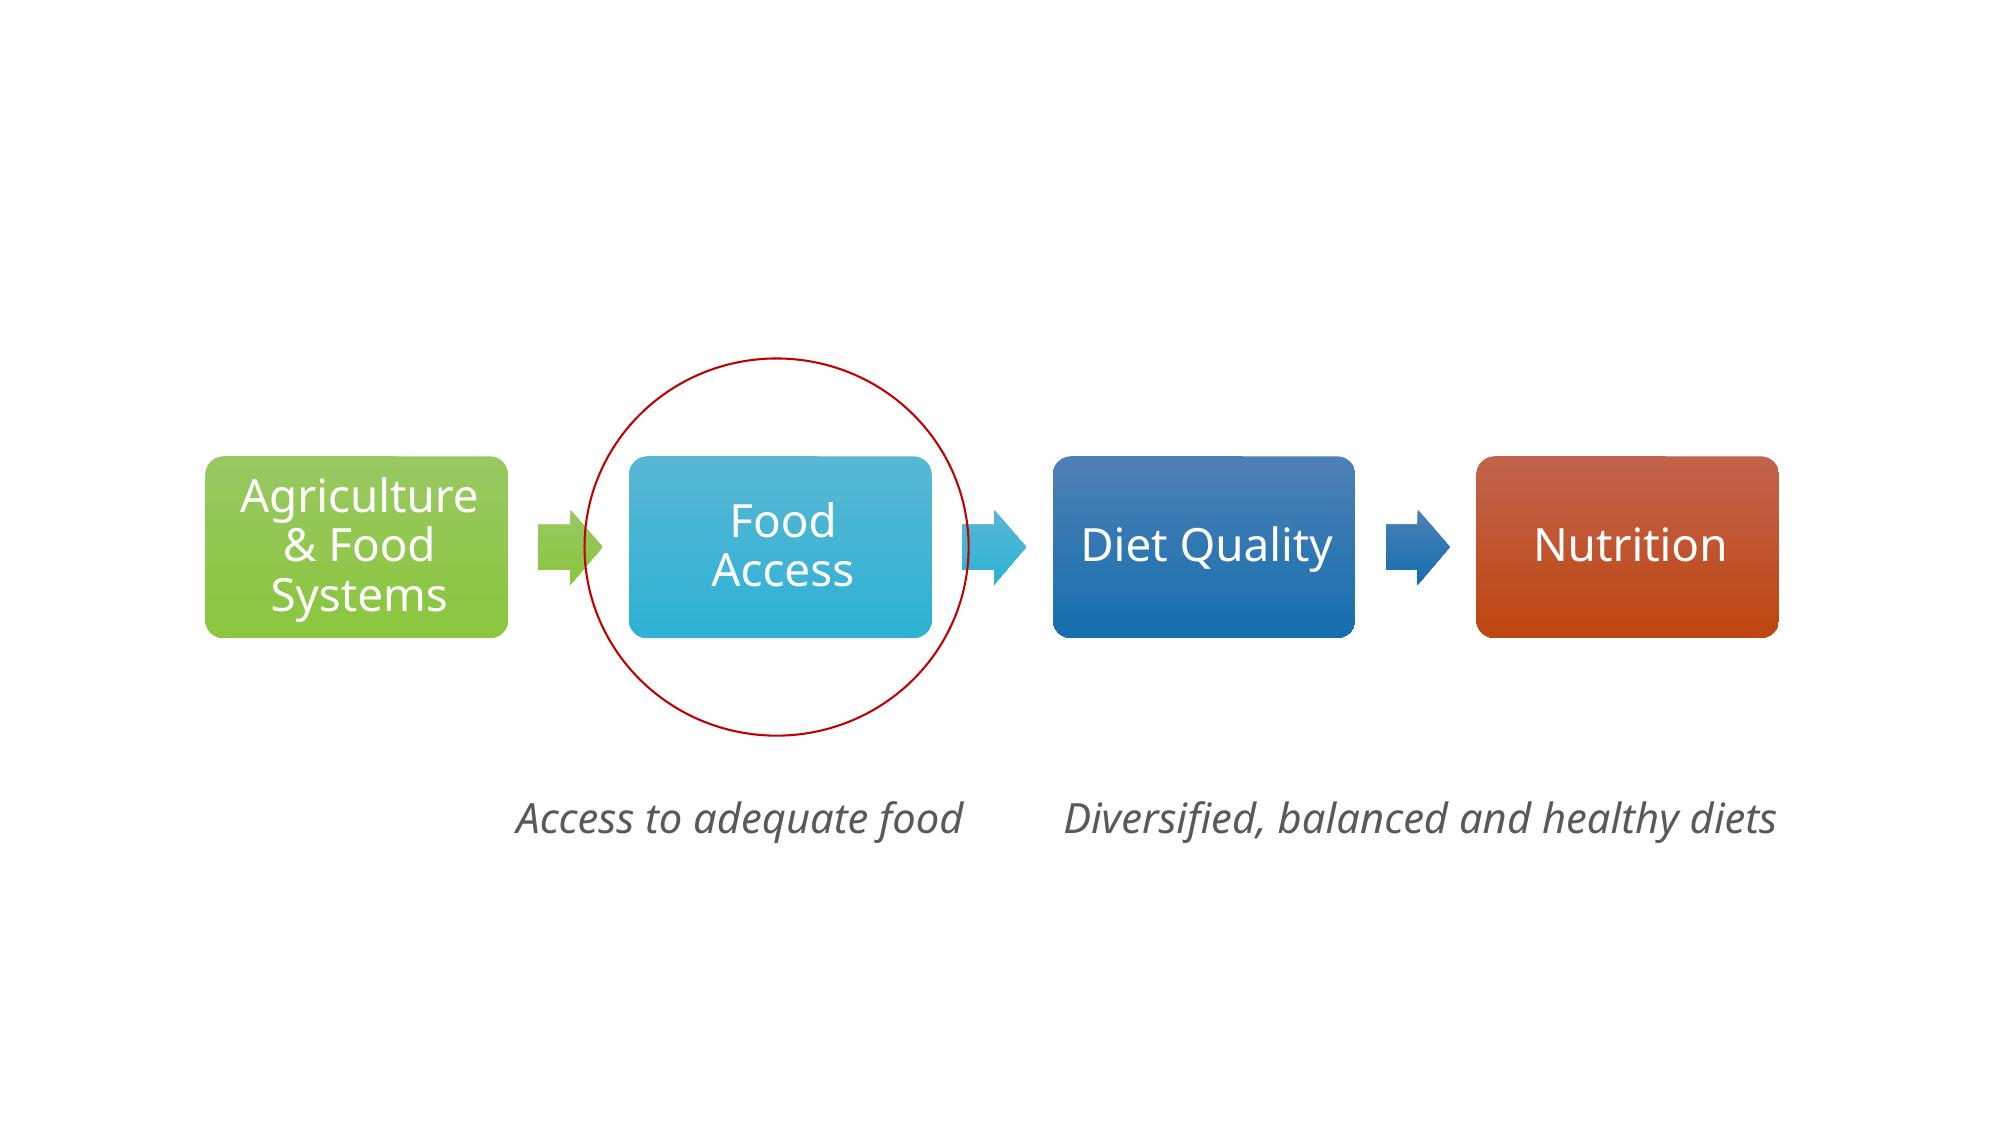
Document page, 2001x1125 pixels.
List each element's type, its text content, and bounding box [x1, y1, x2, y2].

text_box Diversified, balanced and healthy diets [1048, 783, 1863, 849]
text_box Access to adequate food [501, 841, 1048, 849]
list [204, 253, 1780, 841]
